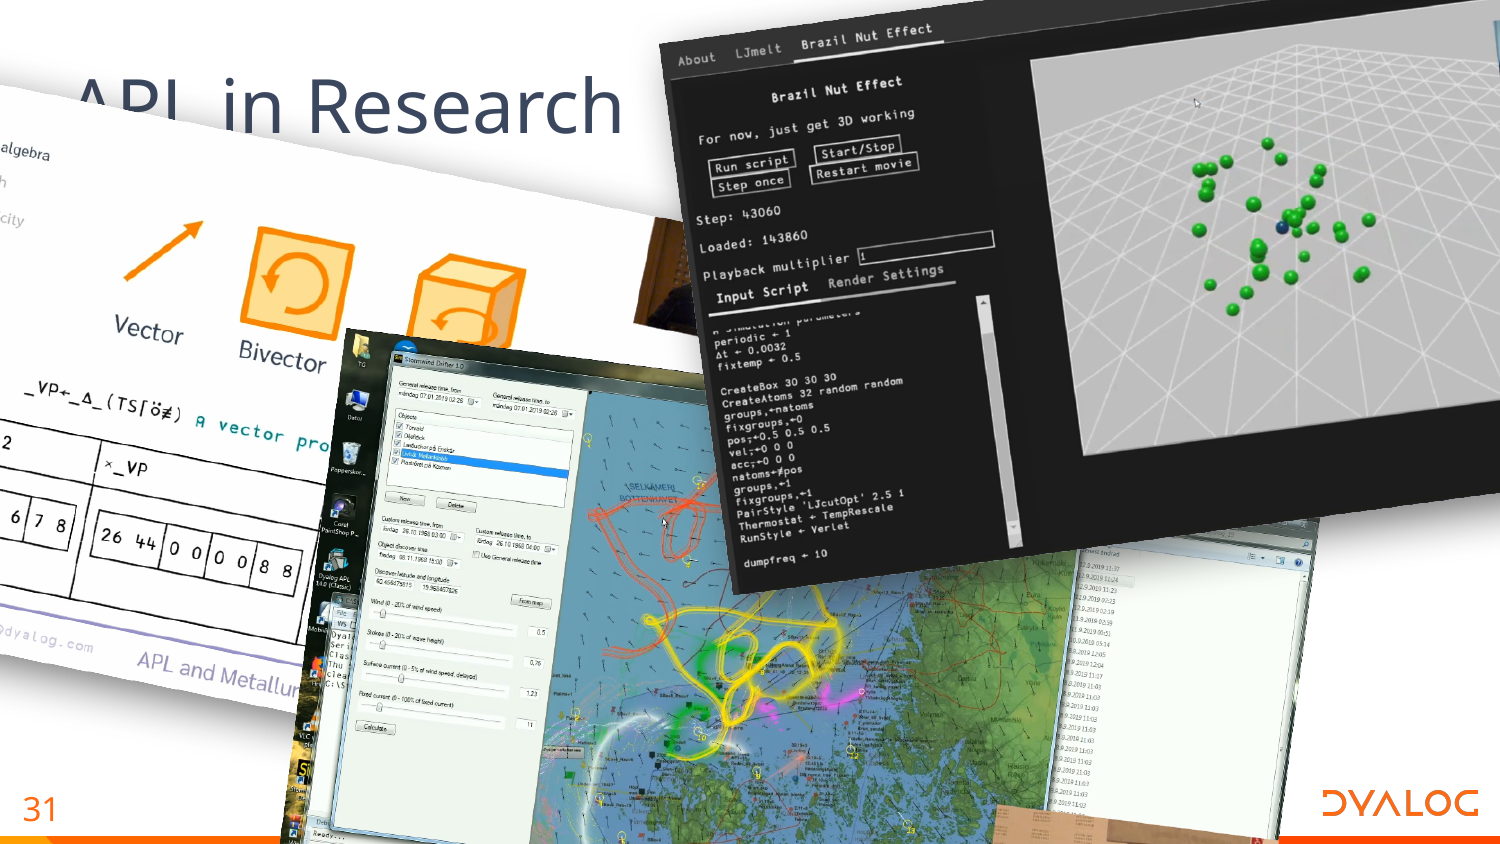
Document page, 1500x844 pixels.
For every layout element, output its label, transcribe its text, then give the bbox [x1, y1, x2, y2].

title APL in Research [53, 43, 655, 151]
picture [1323, 790, 1478, 816]
picture [0, 0, 1500, 844]
